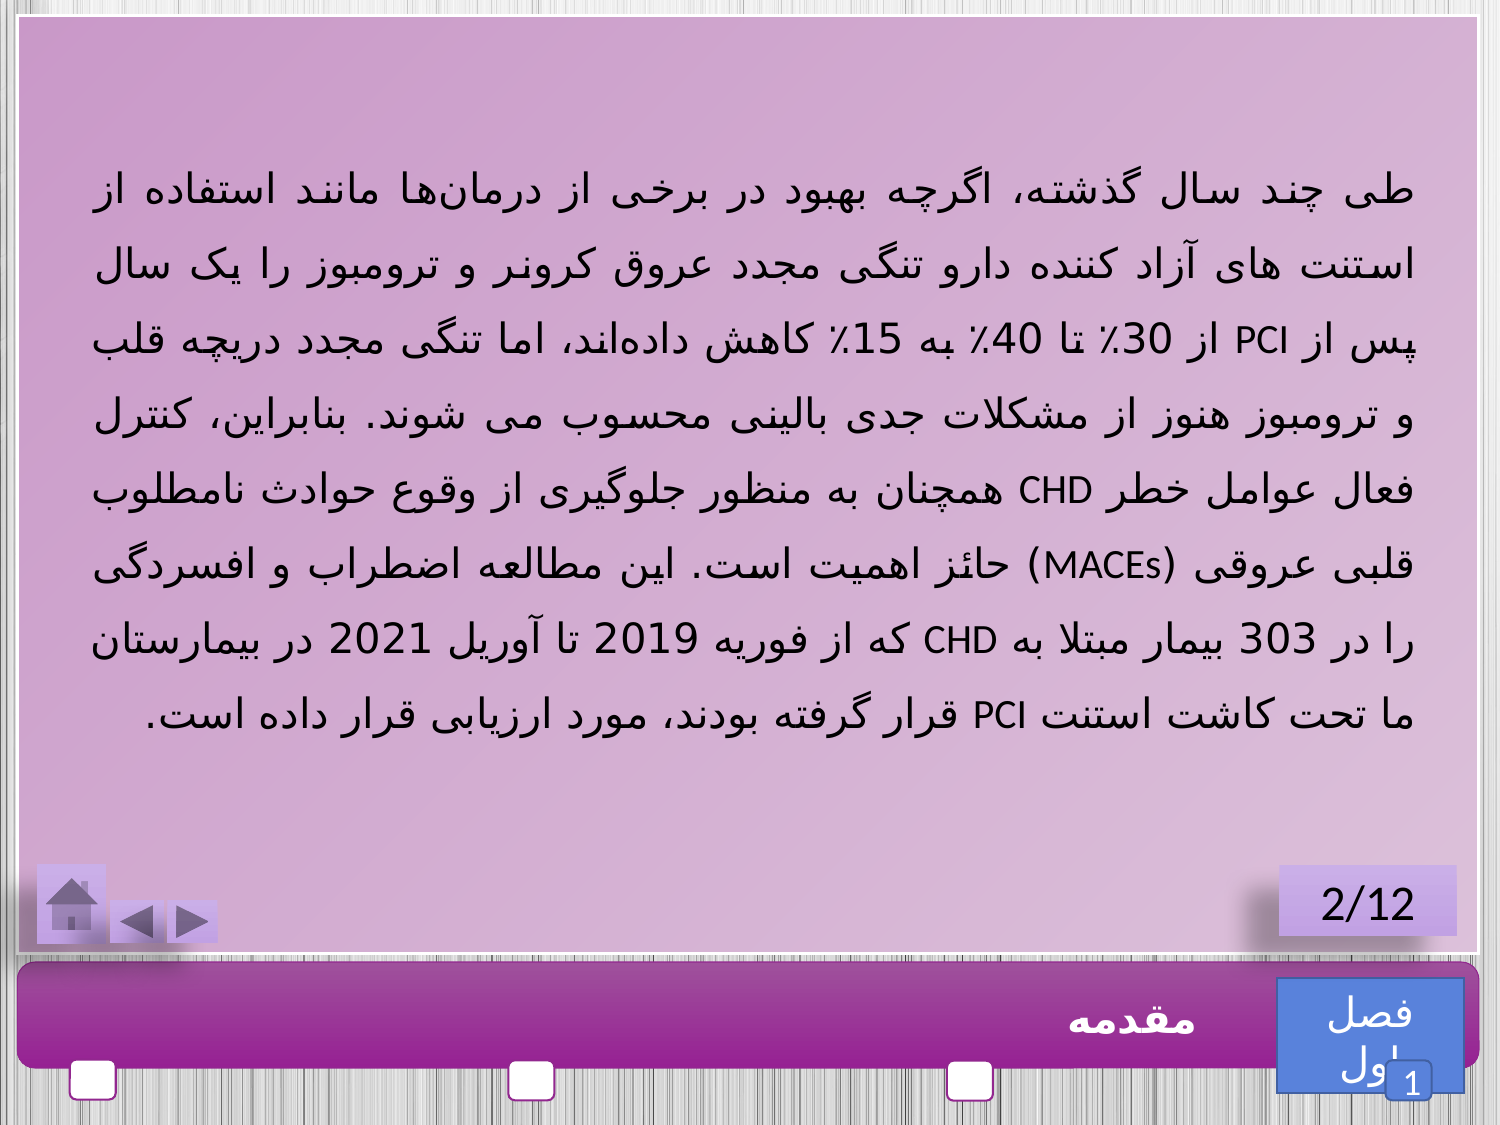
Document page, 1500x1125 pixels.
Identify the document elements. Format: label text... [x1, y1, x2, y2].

text_box [1402, 961, 1480, 1068]
text_box [945, 1059, 994, 1102]
text_box [68, 1058, 117, 1101]
text_box 2/12 [1279, 864, 1457, 937]
text_box [109, 899, 165, 944]
text_box [167, 900, 218, 943]
text_box [16, 14, 1480, 955]
text_box [507, 1059, 556, 1102]
text_box 1 [1384, 1059, 1433, 1102]
text_box فصل اول [1276, 977, 1465, 1094]
text_box [16, 961, 1276, 1069]
text_box مقدمه [78, 984, 1213, 1049]
text_box طی چند سال گذشته، اگرچه بهبود در برخی از درمان‌ها مانند استفاده از استنت های آزاد کننده دارو تنگی مجدد عروق کرونر و ترومبوز را یک سال پس از PCI از 30٪ تا 40٪ به 15٪ کاهش داده‌اند، اما تنگی مجدد دریچه قلب و ترومبوز هنوز از مشکلات جدی بالینی محسوب می شوند. بنابراین، کنترل فعال عوامل خطر CHD همچنان به منظور جلوگیری از وقوع حوادث نامطلوب قلبی عروقی (MACEs) حائز اهمیت است. این مطالعه اضطراب و افسردگی را در 303 بیمار مبتلا به CHD که از فوریه 2019 تا آوریل 2021 در بیمارستان ما تحت کاشت استنت PCI قرار گرفته بودند، مورد ارزیابی قرار داده است. [75, 49, 1431, 841]
text_box [37, 27, 1457, 864]
text_box [37, 863, 107, 945]
picture [0, 0, 1500, 1125]
